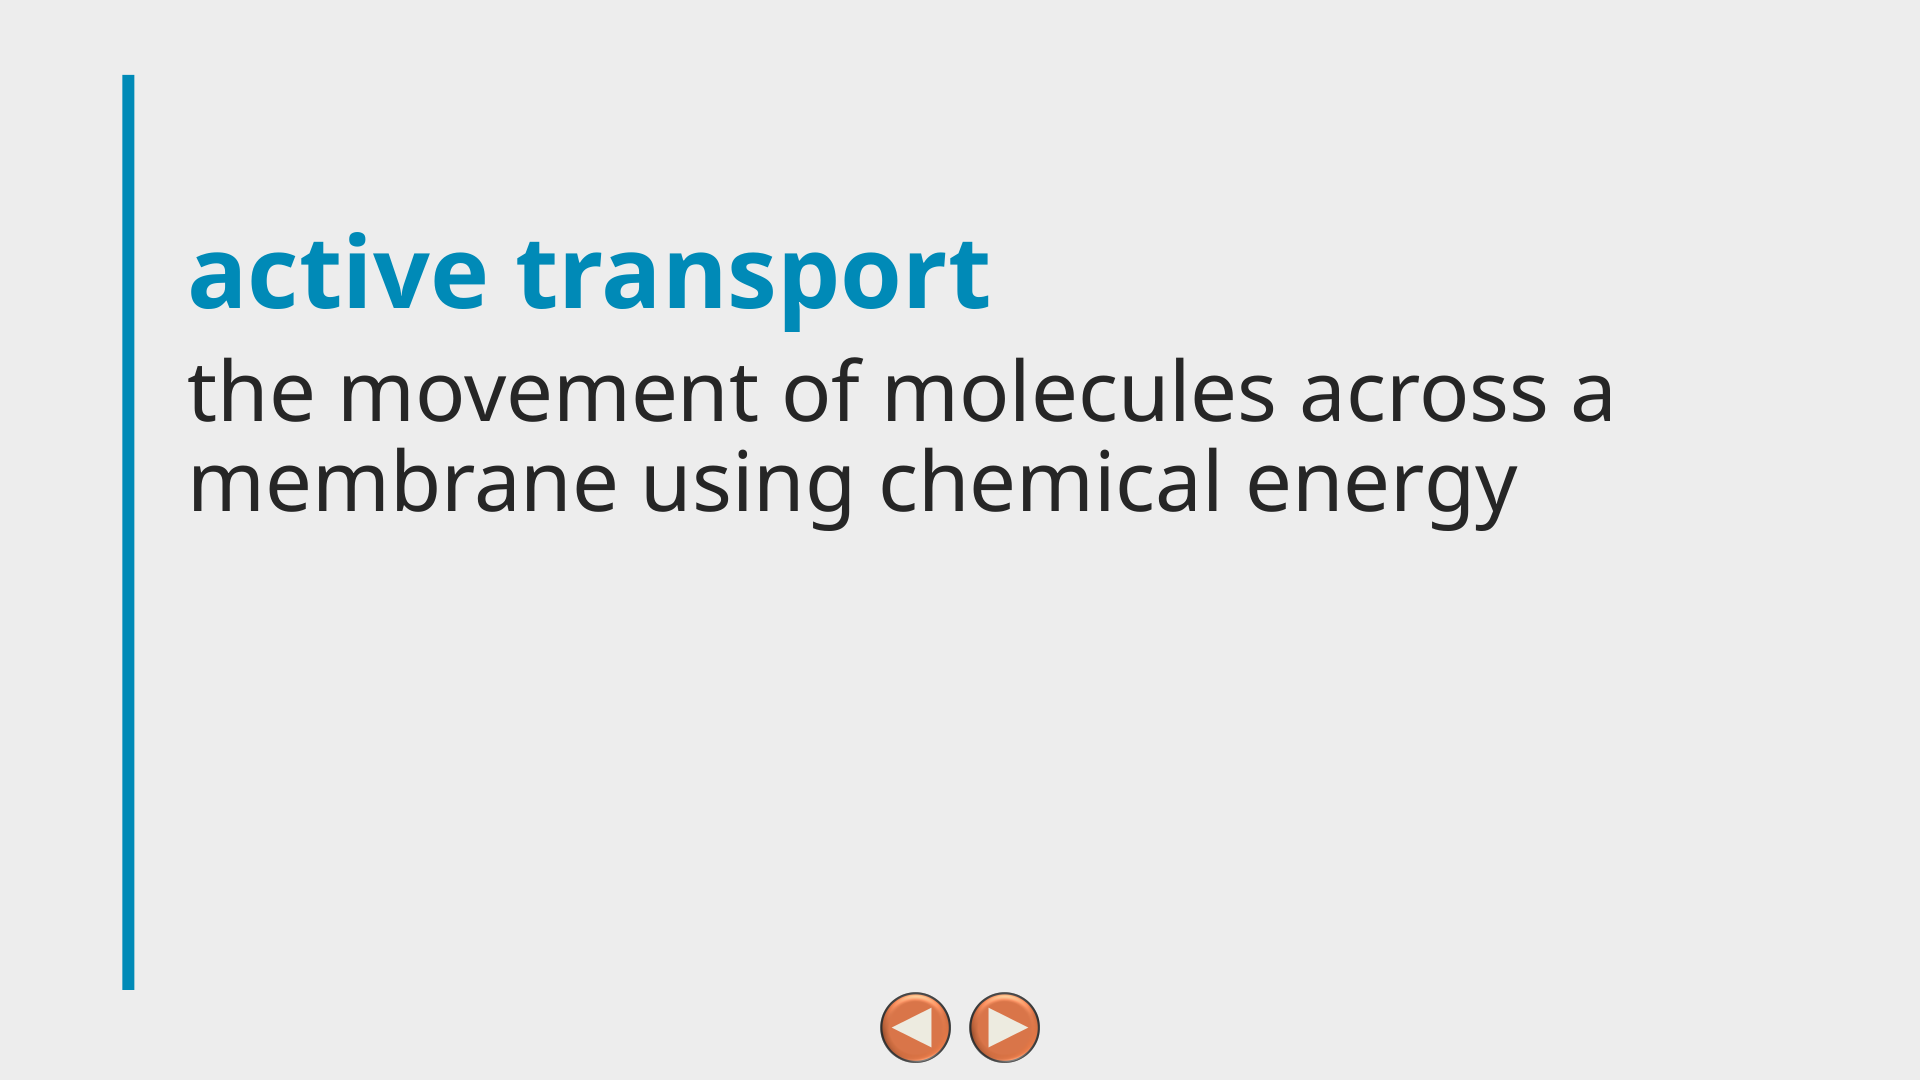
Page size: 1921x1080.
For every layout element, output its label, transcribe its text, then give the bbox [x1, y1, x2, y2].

list the movement of molecules across a membrane using chemical energy [172, 342, 1823, 940]
title active transport [172, 155, 1823, 336]
picture [880, 992, 951, 1063]
picture [969, 992, 1040, 1063]
